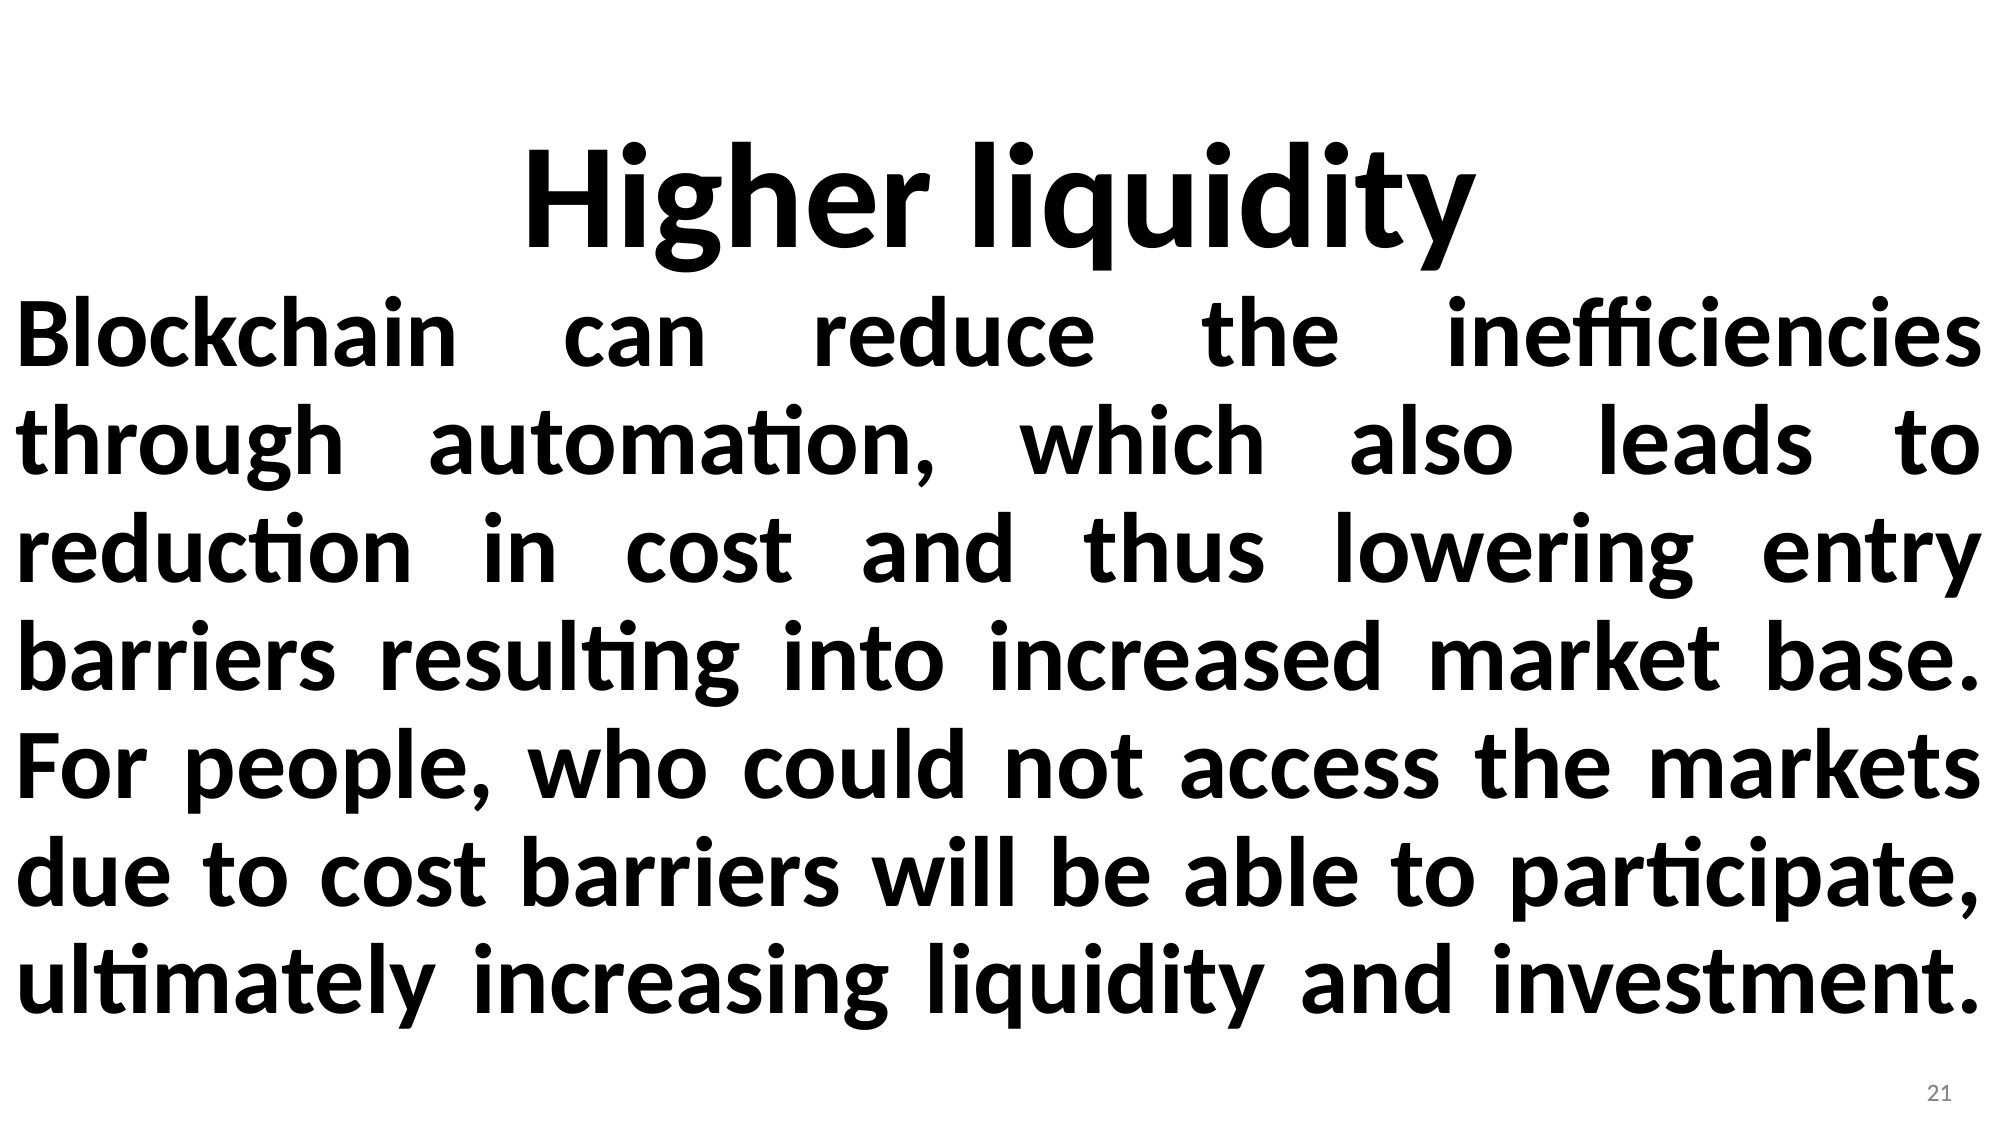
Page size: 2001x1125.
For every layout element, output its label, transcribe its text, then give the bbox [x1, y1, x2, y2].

title Higher liquidity [0, 0, 2000, 159]
list Blockchain can reduce the inefficiencies through automation, which also leads to reduction in cost and thus lowering entry barriers resulting into increased market base. For people, who could not access the markets due to cost barriers will be able to participate, ultimately increasing liquidity and investment. [0, 272, 2000, 1125]
